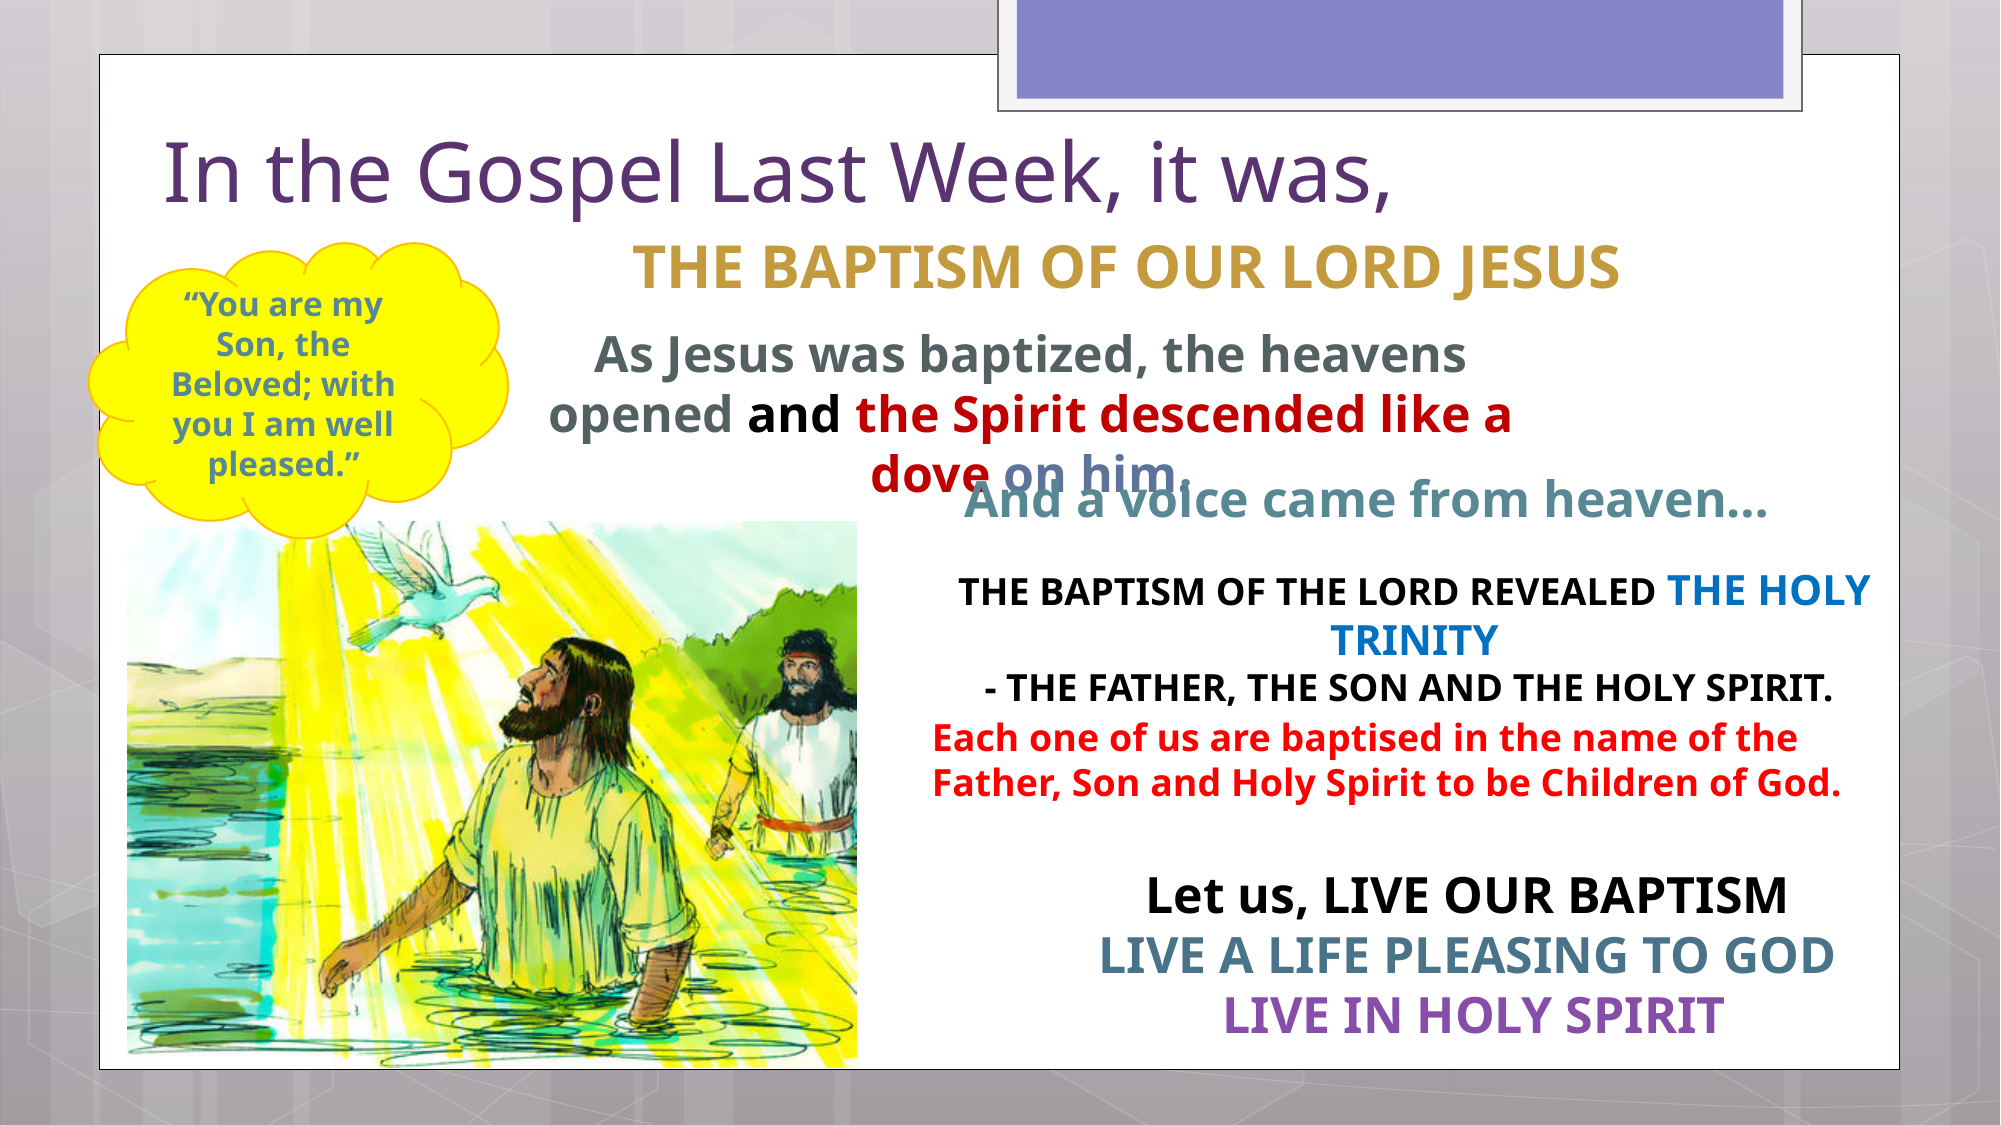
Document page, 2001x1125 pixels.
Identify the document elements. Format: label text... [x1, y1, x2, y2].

text_box Let us, LIVE OUR BAPTISM LIVE A LIFE PLEASING TO GOD LIVE IN HOLY SPIRIT [965, 856, 1983, 1051]
text_box And a voice came from heaven… [949, 460, 1970, 536]
text_box Each one of us are baptised in the name of the Father, Son and Holy Spirit to be Children of God. [917, 706, 1937, 812]
text_box “You are my Son, the Beloved; with you I am well pleased.” [87, 242, 510, 521]
picture [127, 521, 857, 1068]
text_box THE BAPTISM OF THE LORD REVEALED THE HOLY TRINITY - THE FATHER, THE SON AND THE HOLY SPIRIT. [904, 556, 1925, 716]
list THE BAPTISM OF OUR LORD JESUS [605, 221, 1639, 310]
title In the Gospel Last Week, it was, [148, 39, 1686, 227]
text_box As Jesus was baptized, the heavens opened and the Spirit descended like a dove on him. [521, 315, 1542, 510]
